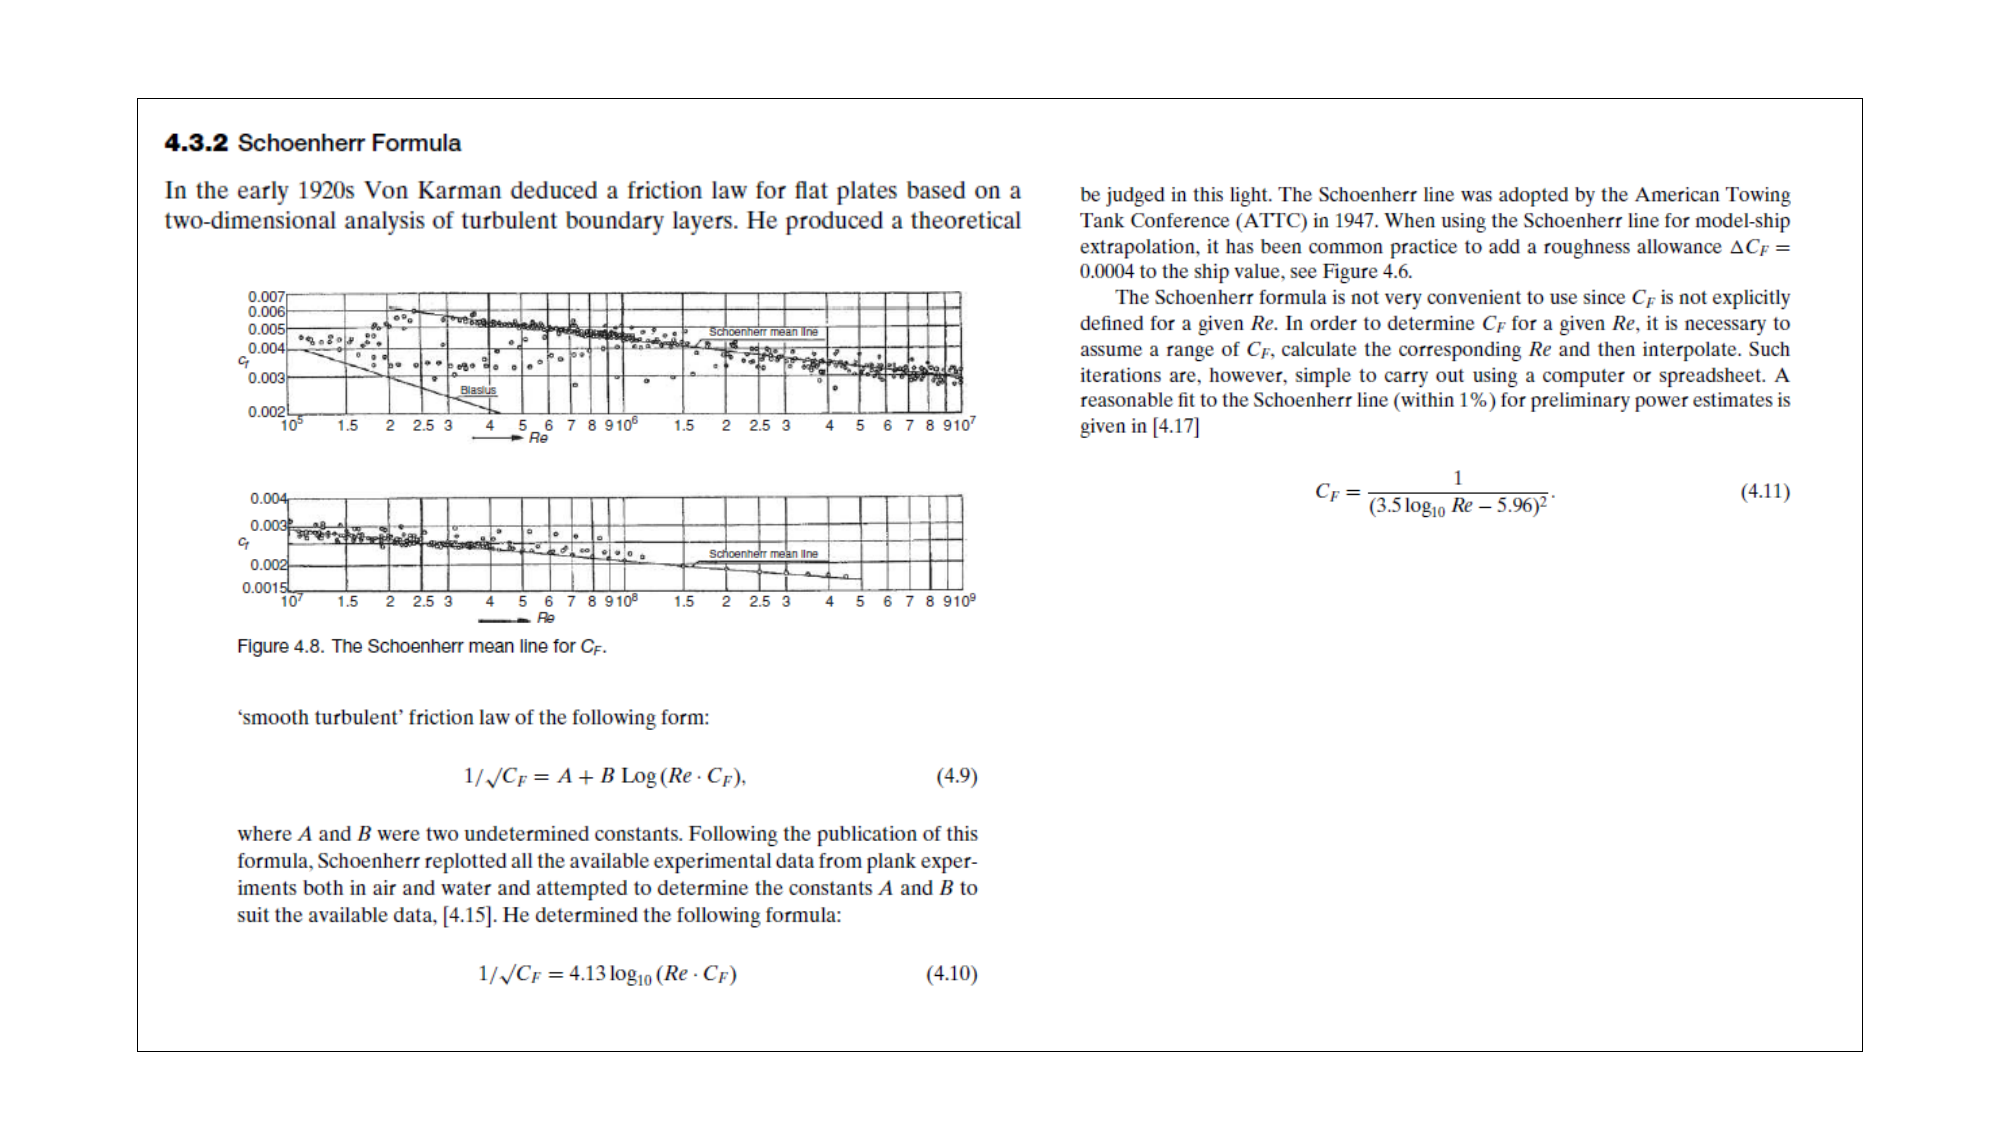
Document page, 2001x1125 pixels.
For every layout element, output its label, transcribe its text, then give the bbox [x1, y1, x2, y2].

picture [216, 267, 1001, 998]
picture [148, 115, 1063, 251]
list . [137, 98, 1863, 1052]
picture [1078, 182, 1809, 542]
